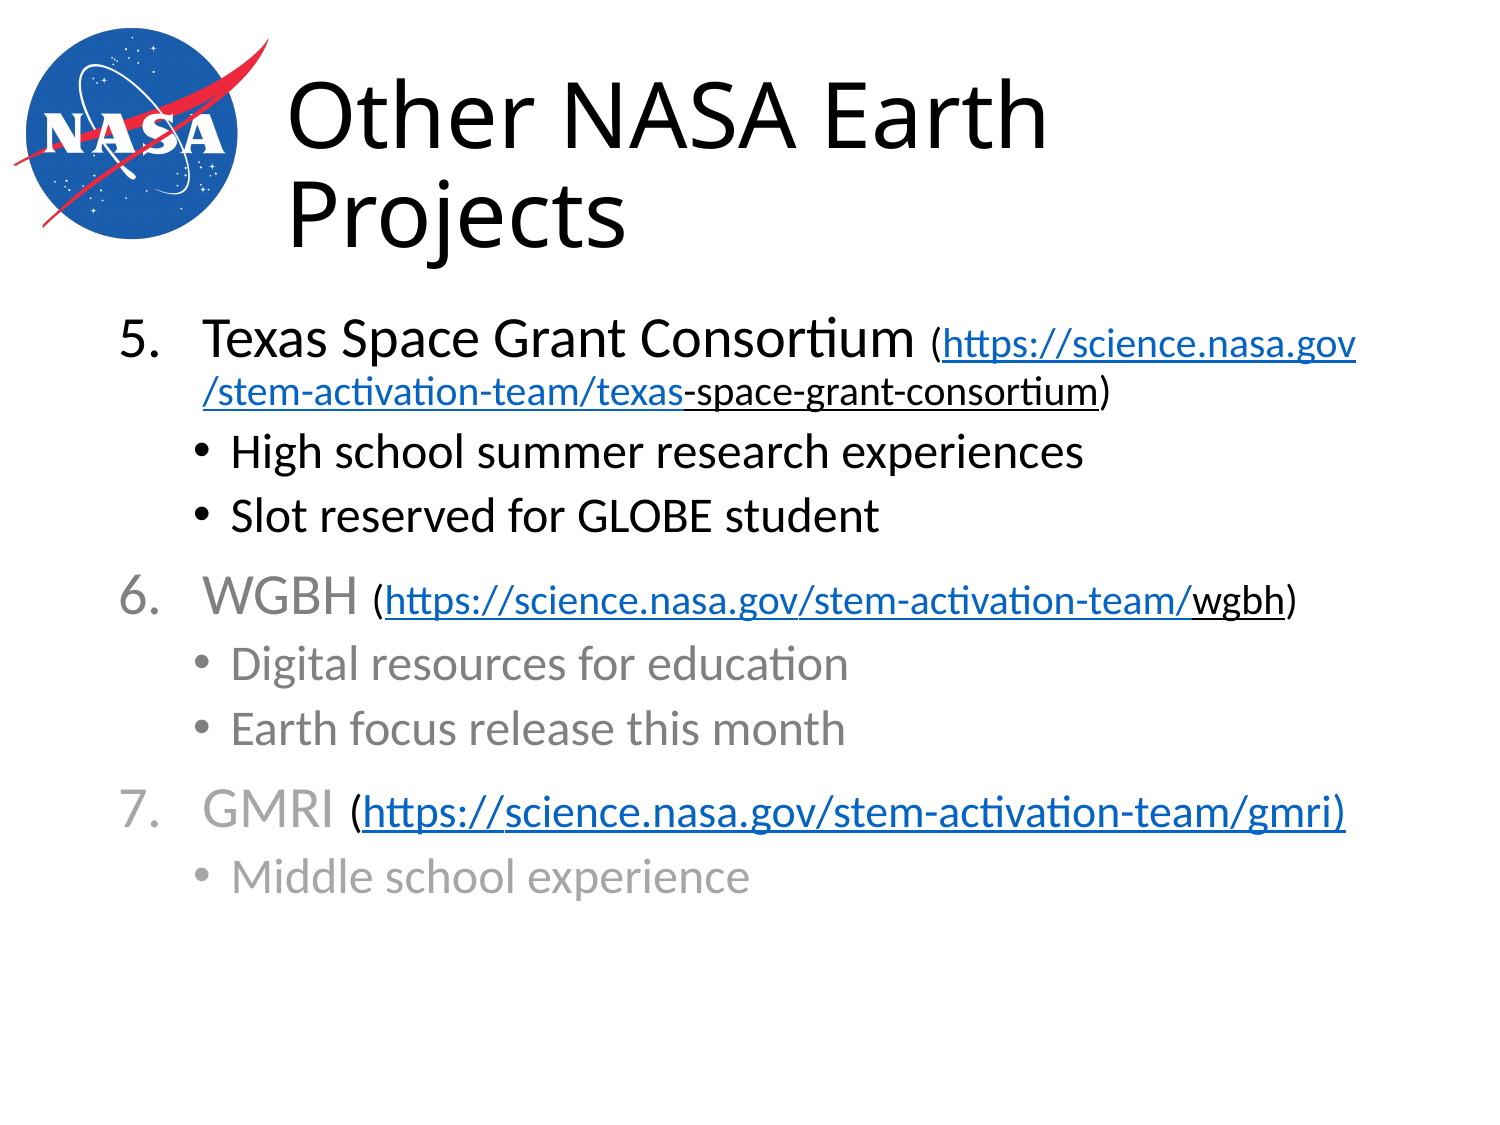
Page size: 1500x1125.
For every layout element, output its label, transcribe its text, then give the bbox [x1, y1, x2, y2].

list Texas Space Grant Consortium (https://science.nasa.gov/stem-activation-team/texas-space-grant-consortium) High school summer research experiences Slot reserved for GLOBE student WGBH (https://science.nasa.gov/stem-activation-team/wgbh) Digital resources for education Earth focus release this month GMRI (https://science.nasa.gov/stem-activation-team/gmri) Middle school experience [103, 299, 1397, 1014]
picture [11, 26, 271, 241]
title Other NASA Earth Projects [270, 59, 1397, 278]
